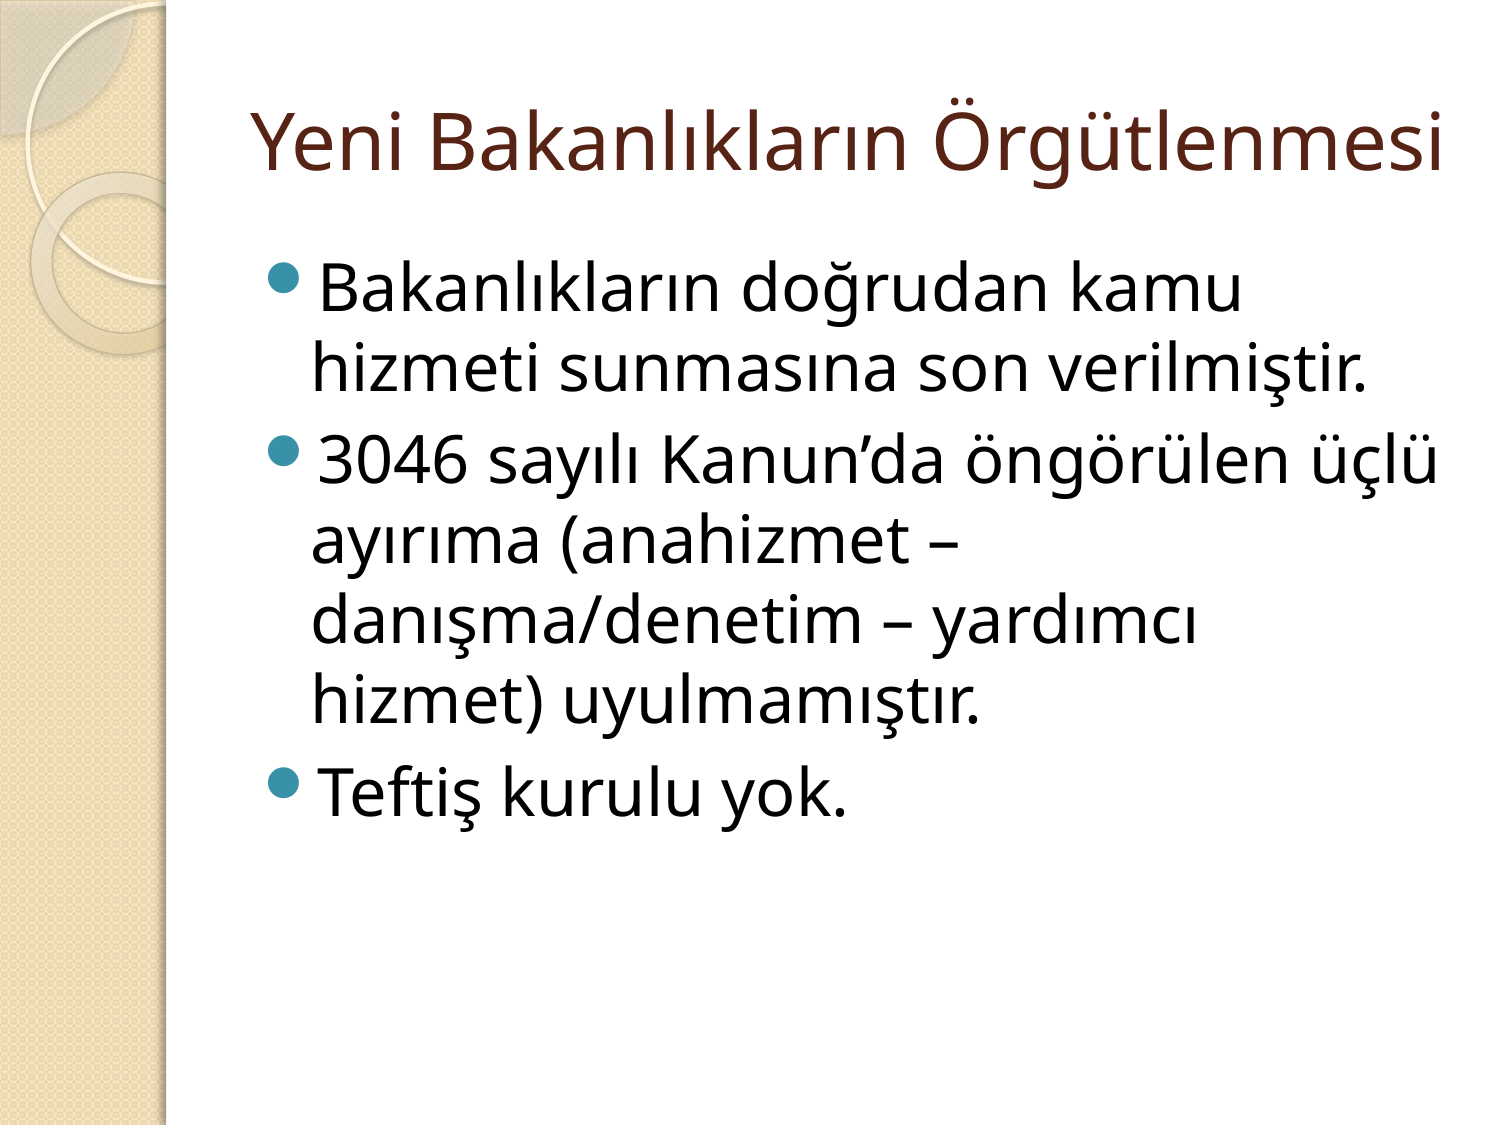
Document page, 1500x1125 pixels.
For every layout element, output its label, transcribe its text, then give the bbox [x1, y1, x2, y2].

title Yeni Bakanlıkların Örgütlenmesi [235, 45, 1466, 233]
list Bakanlıkların doğrudan kamu hizmeti sunmasına son verilmiştir. 3046 sayılı Kanun’da öngörülen üçlü ayırıma (anahizmet – danışma/denetim – yardımcı hizmet) uyulmamıştır. Teftiş kurulu yok. [235, 237, 1466, 1025]
